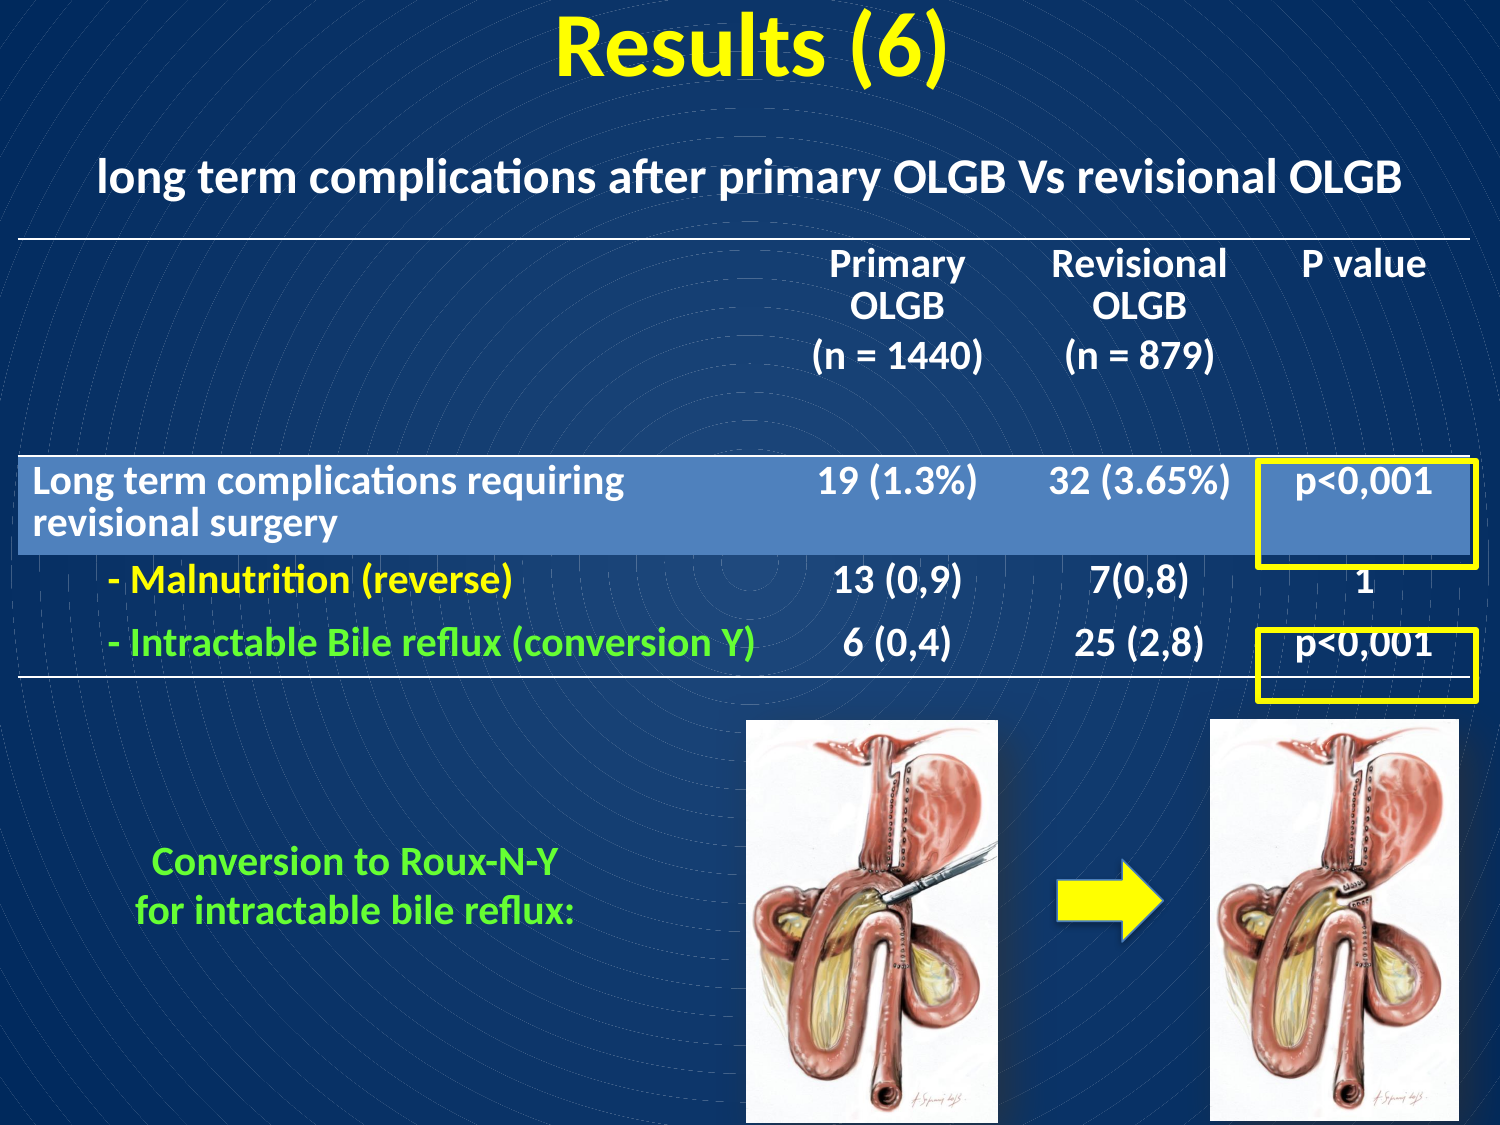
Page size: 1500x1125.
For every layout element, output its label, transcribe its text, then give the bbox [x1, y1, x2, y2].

table_cell 7(0,8) [1022, 555, 1258, 618]
table_cell 32 (3.65%) [1022, 457, 1258, 555]
table_header Primary OLGB (n = 1440) [774, 240, 1022, 455]
text_box Conversion to Roux-N-Y for intractable bile reflux: [5, 825, 715, 941]
table_cell 6 (0,4) [774, 618, 1022, 676]
picture [731, 720, 1022, 1123]
picture [1210, 719, 1459, 1122]
title long term complications after primary OLGB Vs revisional OLGB [0, 115, 1500, 232]
text_box [1256, 459, 1478, 569]
table_cell - Intractable Bile reflux (conversion Y) [18, 618, 774, 676]
table_header [18, 240, 774, 455]
table_header P value [1258, 240, 1470, 455]
text_box Results (6) [0, 0, 1483, 148]
table_header Revisional OLGB (n = 879) [1022, 240, 1258, 455]
table_cell Long term complications requiring revisional surgery [18, 457, 774, 555]
table_cell - Malnutrition (reverse) [18, 555, 774, 618]
text_box [1256, 628, 1478, 703]
table_cell 25 (2,8) [1022, 618, 1258, 676]
table_cell p<0,001 [1258, 618, 1470, 628]
table_cell 1 [1258, 569, 1470, 618]
text_box [1056, 858, 1164, 943]
table_cell 13 (0,9) [774, 555, 1022, 618]
table_cell 19 (1.3%) [774, 457, 1022, 555]
